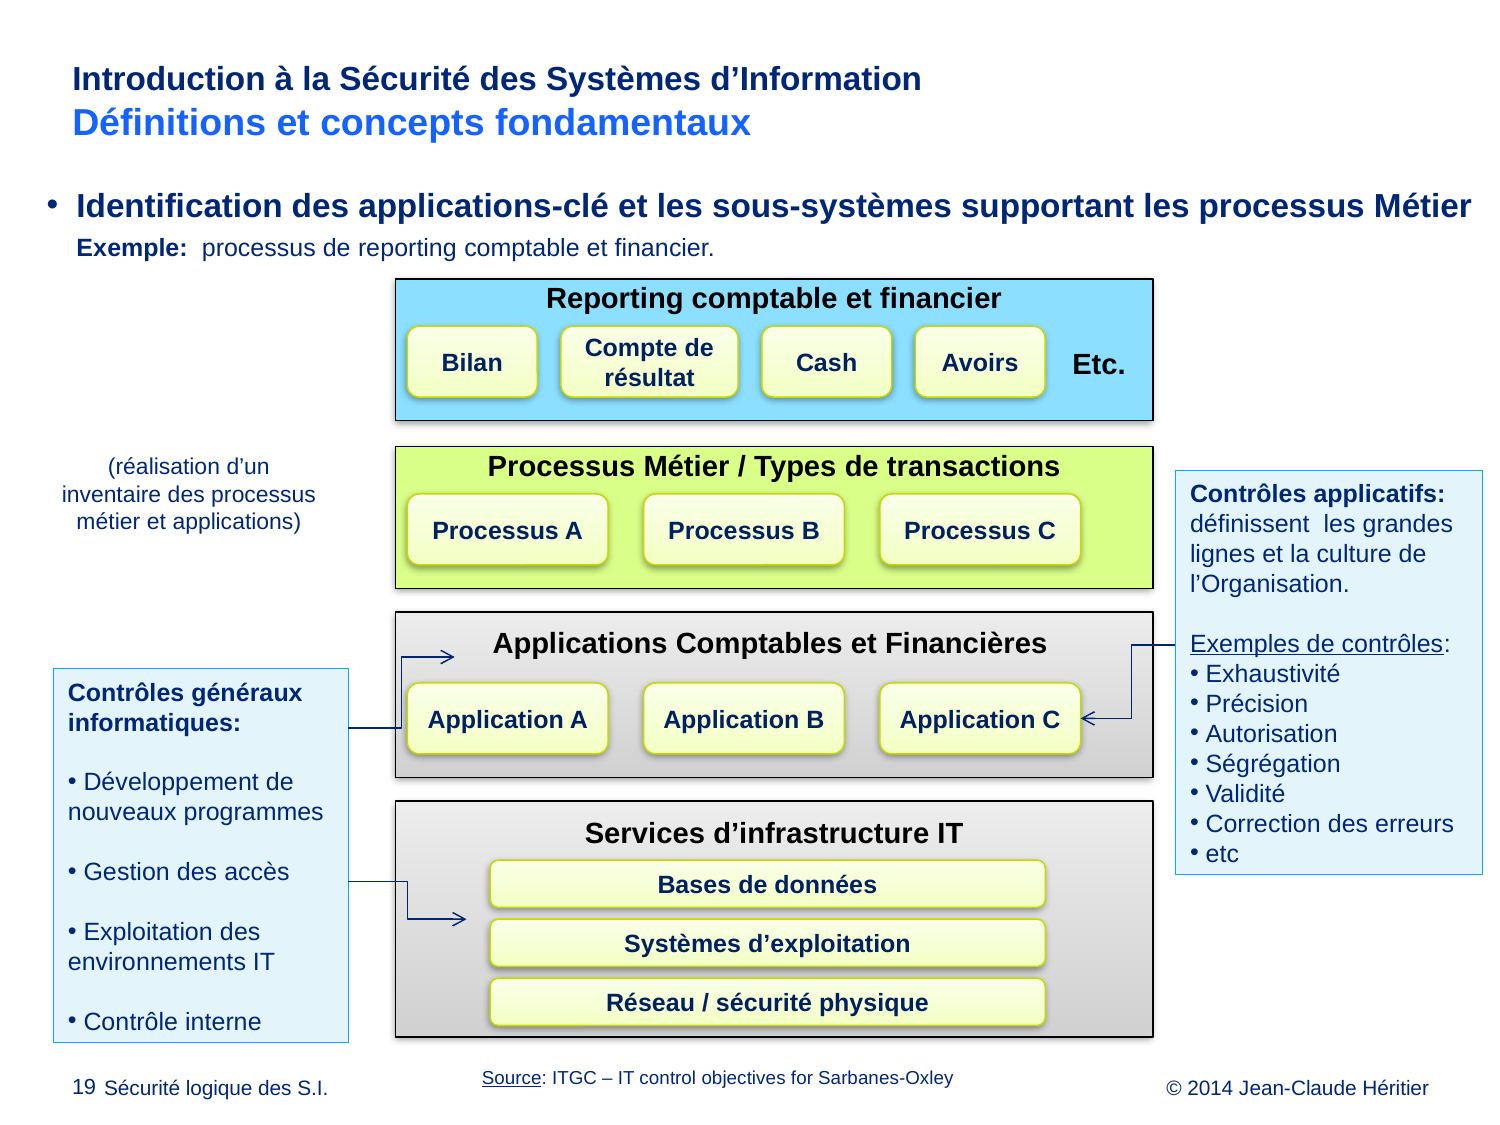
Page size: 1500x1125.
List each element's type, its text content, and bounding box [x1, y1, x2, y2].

text_box Bilan [406, 325, 539, 398]
text_box Processus C [879, 493, 1082, 566]
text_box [348, 881, 467, 920]
text_box Avoirs [914, 325, 1046, 398]
text_box Bases de données [489, 859, 1047, 909]
text_box Application B [642, 682, 846, 755]
text_box Application A [406, 682, 609, 755]
text_box Processus A [406, 493, 609, 566]
text_box Contrôles applicatifs: définissent les grandes lignes et la culture de l’Organisation. Exemples de contrôles: Exhaustivité Précision Autorisation Ségrégation Validité Correction des erreurs etc [1175, 470, 1483, 875]
list Identification des applications-clé et les sous-systèmes supportant les processus Métier Exemple: processus de reporting comptable et financier. [41, 184, 1500, 268]
text_box Cash [760, 325, 893, 398]
text_box Contrôles généraux informatiques: Développement de nouveaux programmes Gestion des accès Exploitation des environnements IT Contrôle interne [53, 668, 349, 1043]
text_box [1080, 644, 1176, 719]
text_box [348, 656, 455, 729]
text_box Réseau / sécurité physique [489, 977, 1047, 1027]
text_box Compte de résultat [560, 325, 739, 398]
text_box Applications Comptables et Financières [395, 611, 1154, 778]
text_box Systèmes d’exploitation [489, 918, 1047, 968]
text_box Processus B [642, 493, 846, 566]
text_box Etc. [1057, 338, 1141, 388]
text_box Reporting comptable et financier [395, 278, 1154, 421]
text_box Source: ITGC – IT control objectives for Sarbanes-Oxley [467, 1058, 969, 1096]
text_box Processus Métier / Types de transactions [395, 446, 1154, 589]
text_box Application C [879, 682, 1082, 755]
title Introduction à la Sécurité des Systèmes d’Information Définitions et concepts fondamentaux [66, 57, 1449, 162]
text_box (réalisation d’un inventaire des processus métier et applications) [41, 444, 337, 542]
text_box Services d’infrastructure IT [395, 800, 1154, 1038]
